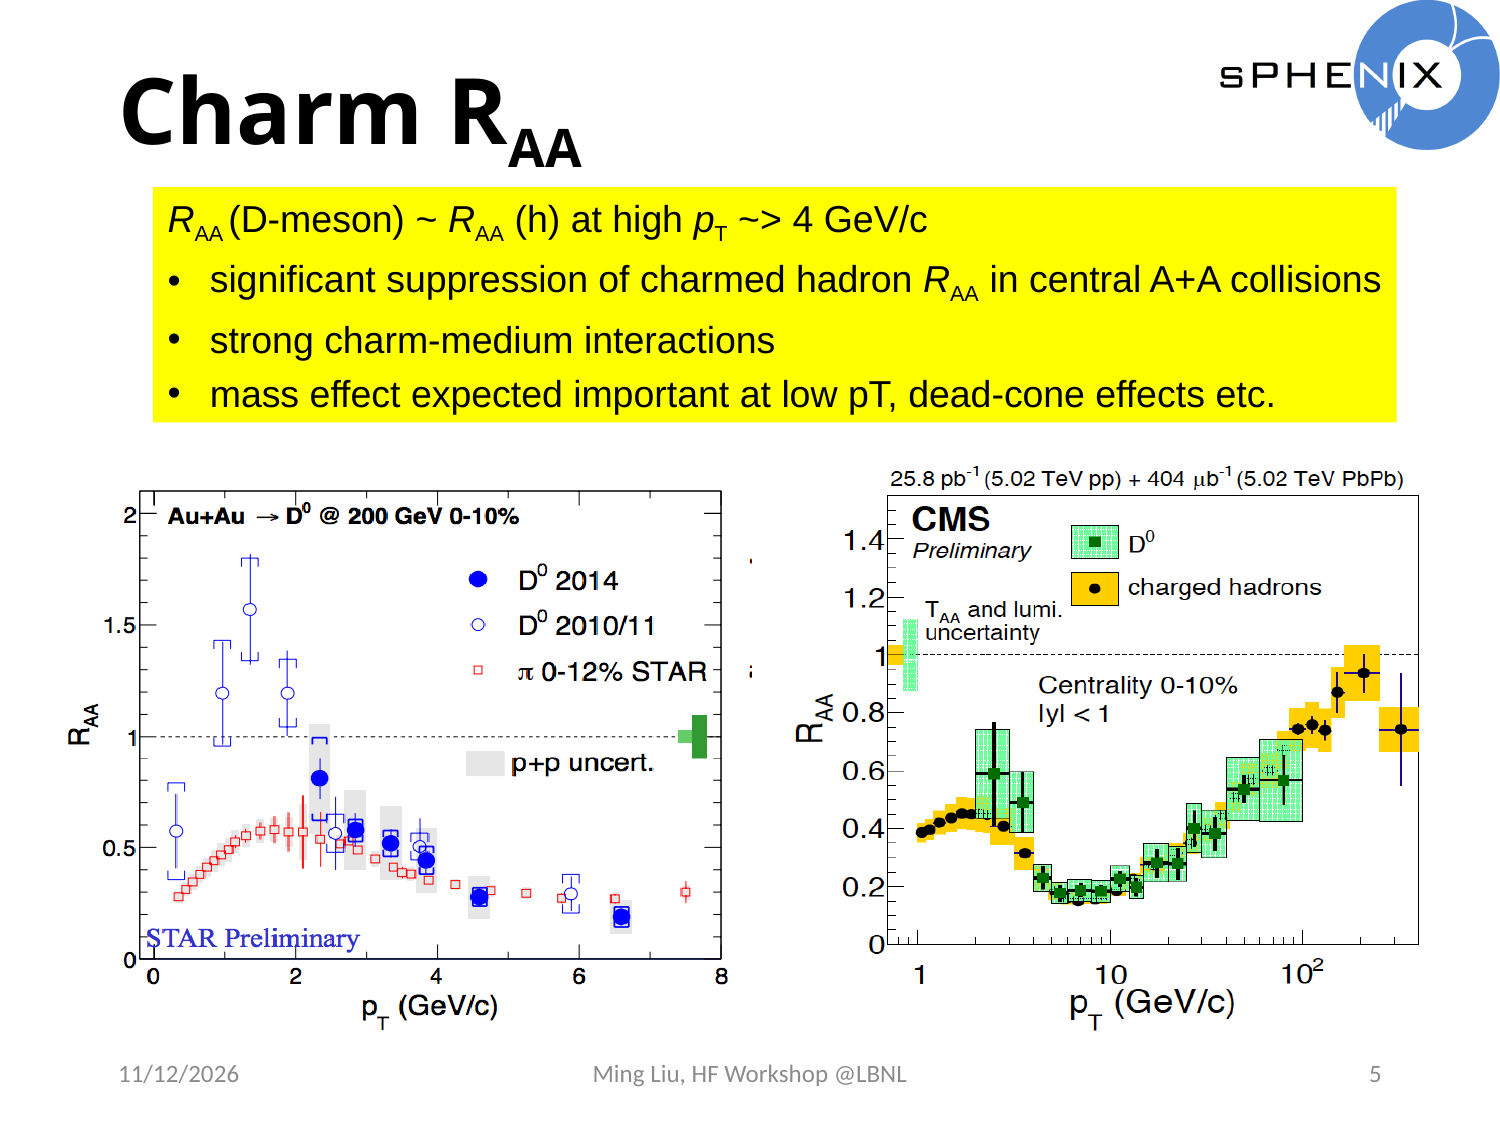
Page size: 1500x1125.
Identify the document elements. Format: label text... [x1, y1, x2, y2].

footer Ming Liu, HF Workshop @LBNL [496, 1042, 1004, 1103]
picture [1220, 0, 1500, 150]
picture [52, 479, 752, 1038]
slide_number 5 [1059, 1042, 1397, 1103]
title Charm RAA [103, 29, 1397, 193]
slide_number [103, 1042, 441, 1103]
text_box RAA (D-meson) ~ RAA (h) at high pT ~> 4 GeV/c significant suppression of charmed hadron RAA in central A+A collisions strong charm-medium interactions mass effect expected important at low pT, dead-cone effects etc. [152, 187, 1397, 423]
picture [787, 466, 1431, 1038]
